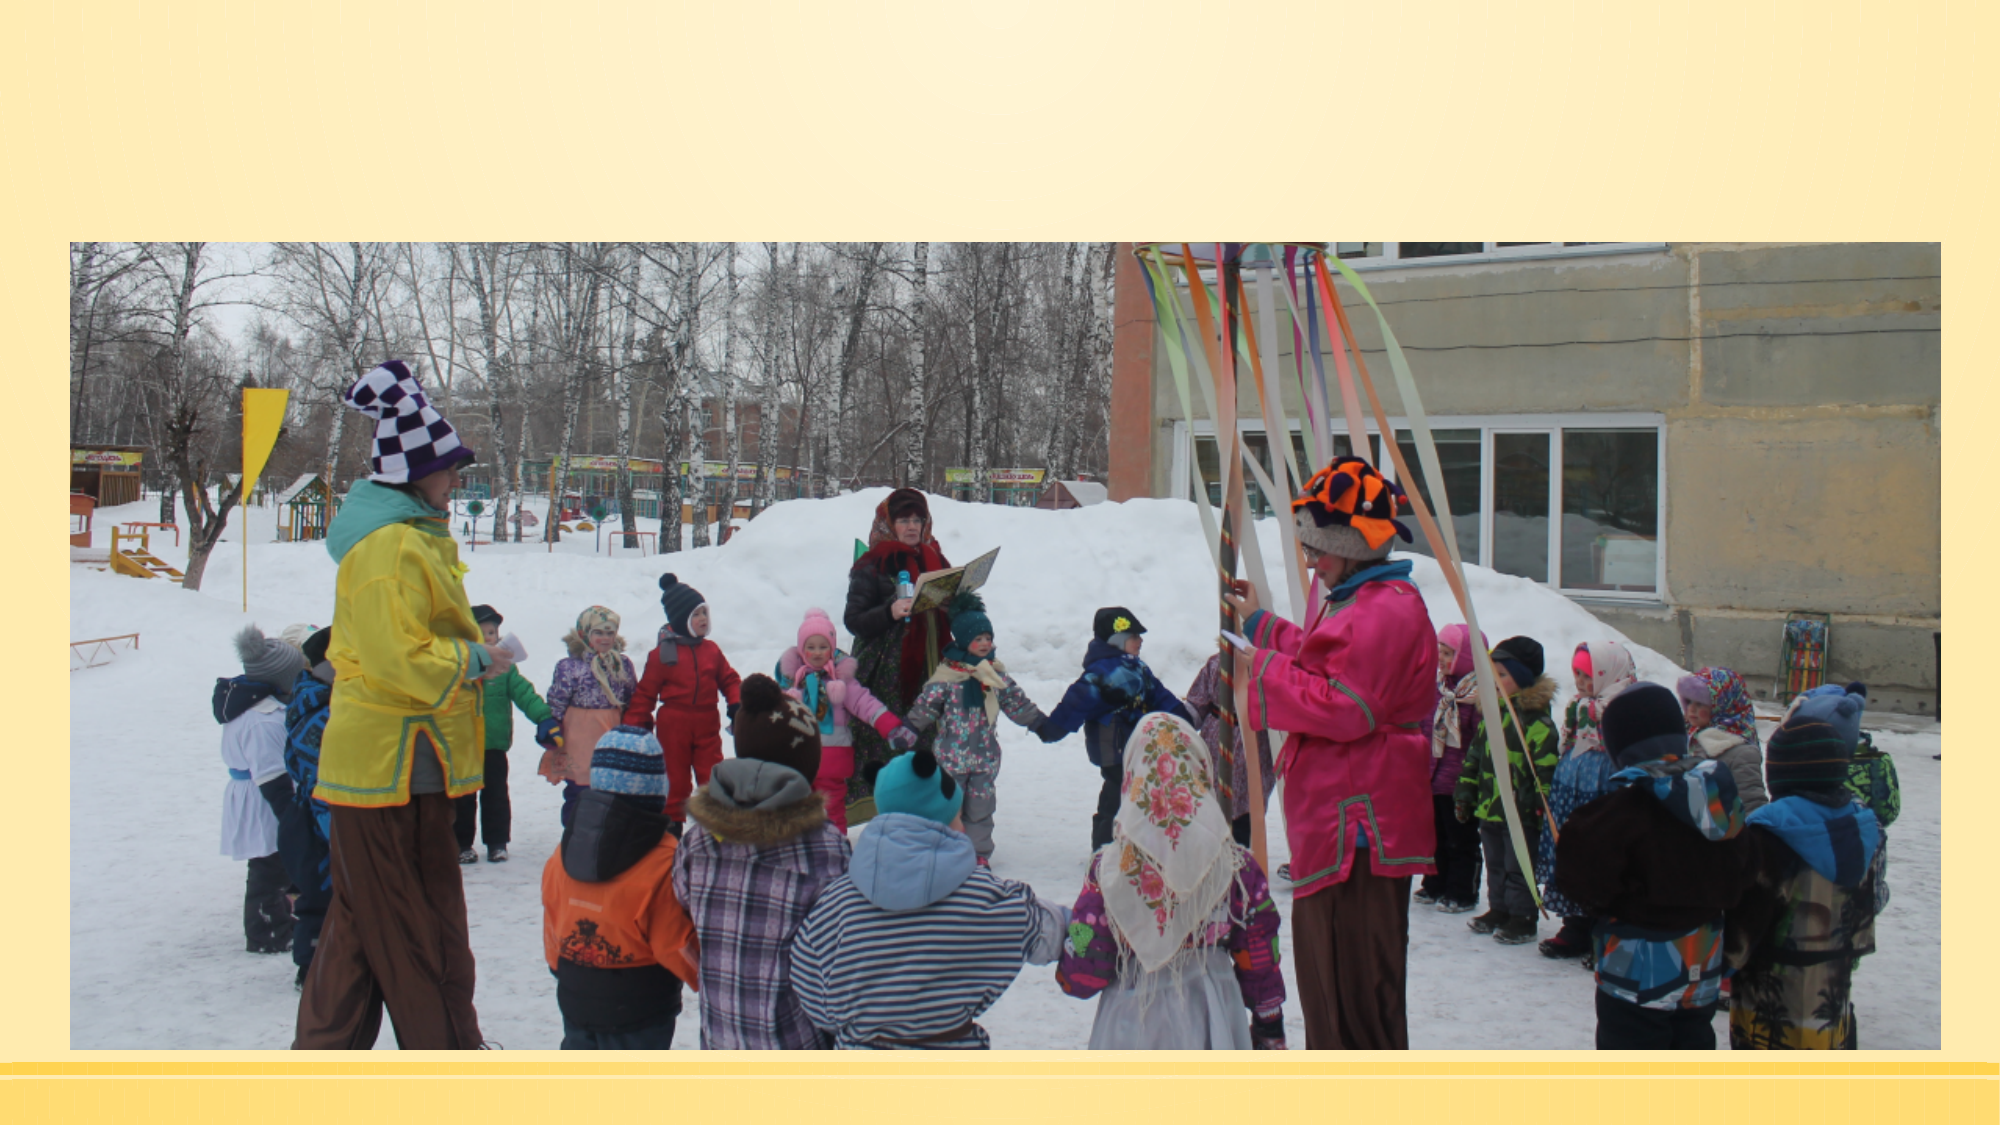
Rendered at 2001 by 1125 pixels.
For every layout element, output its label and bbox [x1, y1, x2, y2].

picture [44, 242, 1941, 1061]
